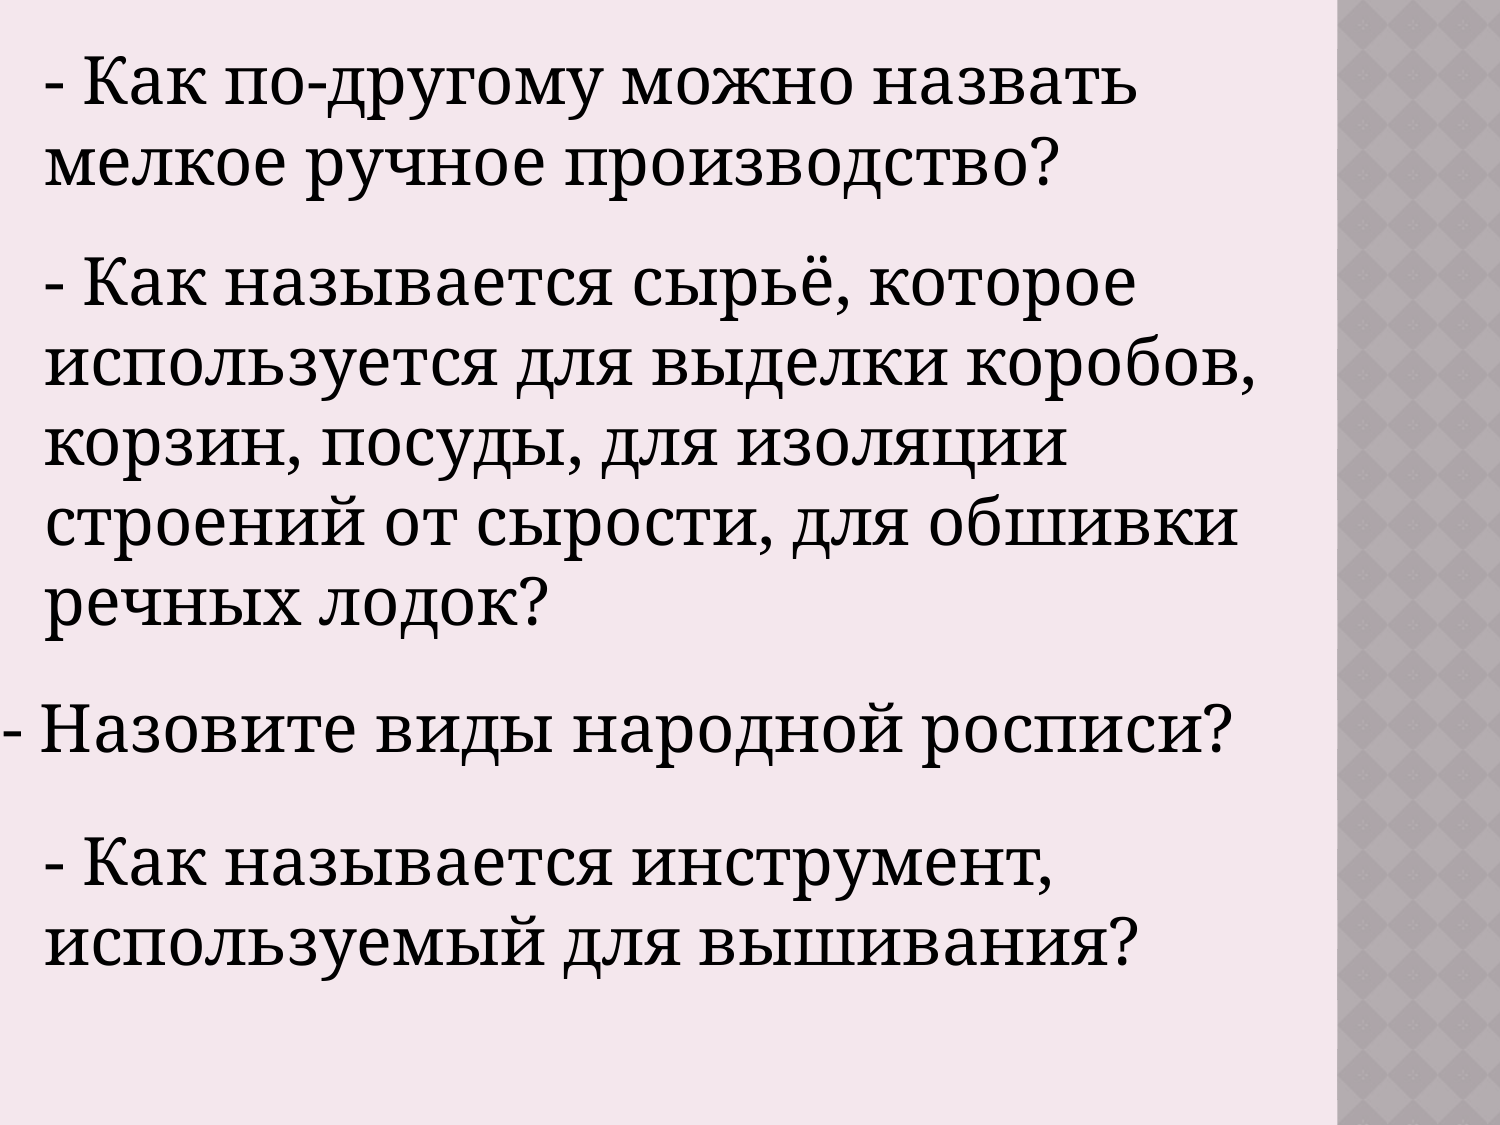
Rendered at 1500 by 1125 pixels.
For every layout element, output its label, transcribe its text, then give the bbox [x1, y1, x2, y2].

text_box - Как называется инструмент, используемый для вышивания? [29, 810, 1317, 986]
text_box - Как называется сырьё, которое используется для выделки коробов, корзин, посуды, для изоляции строений от сырости, для обшивки речных лодок? [29, 231, 1317, 647]
text_box - Как по-другому можно назвать мелкое ручное производство? [29, 30, 1317, 206]
text_box - Назовите виды народной росписи? [0, 678, 1268, 774]
